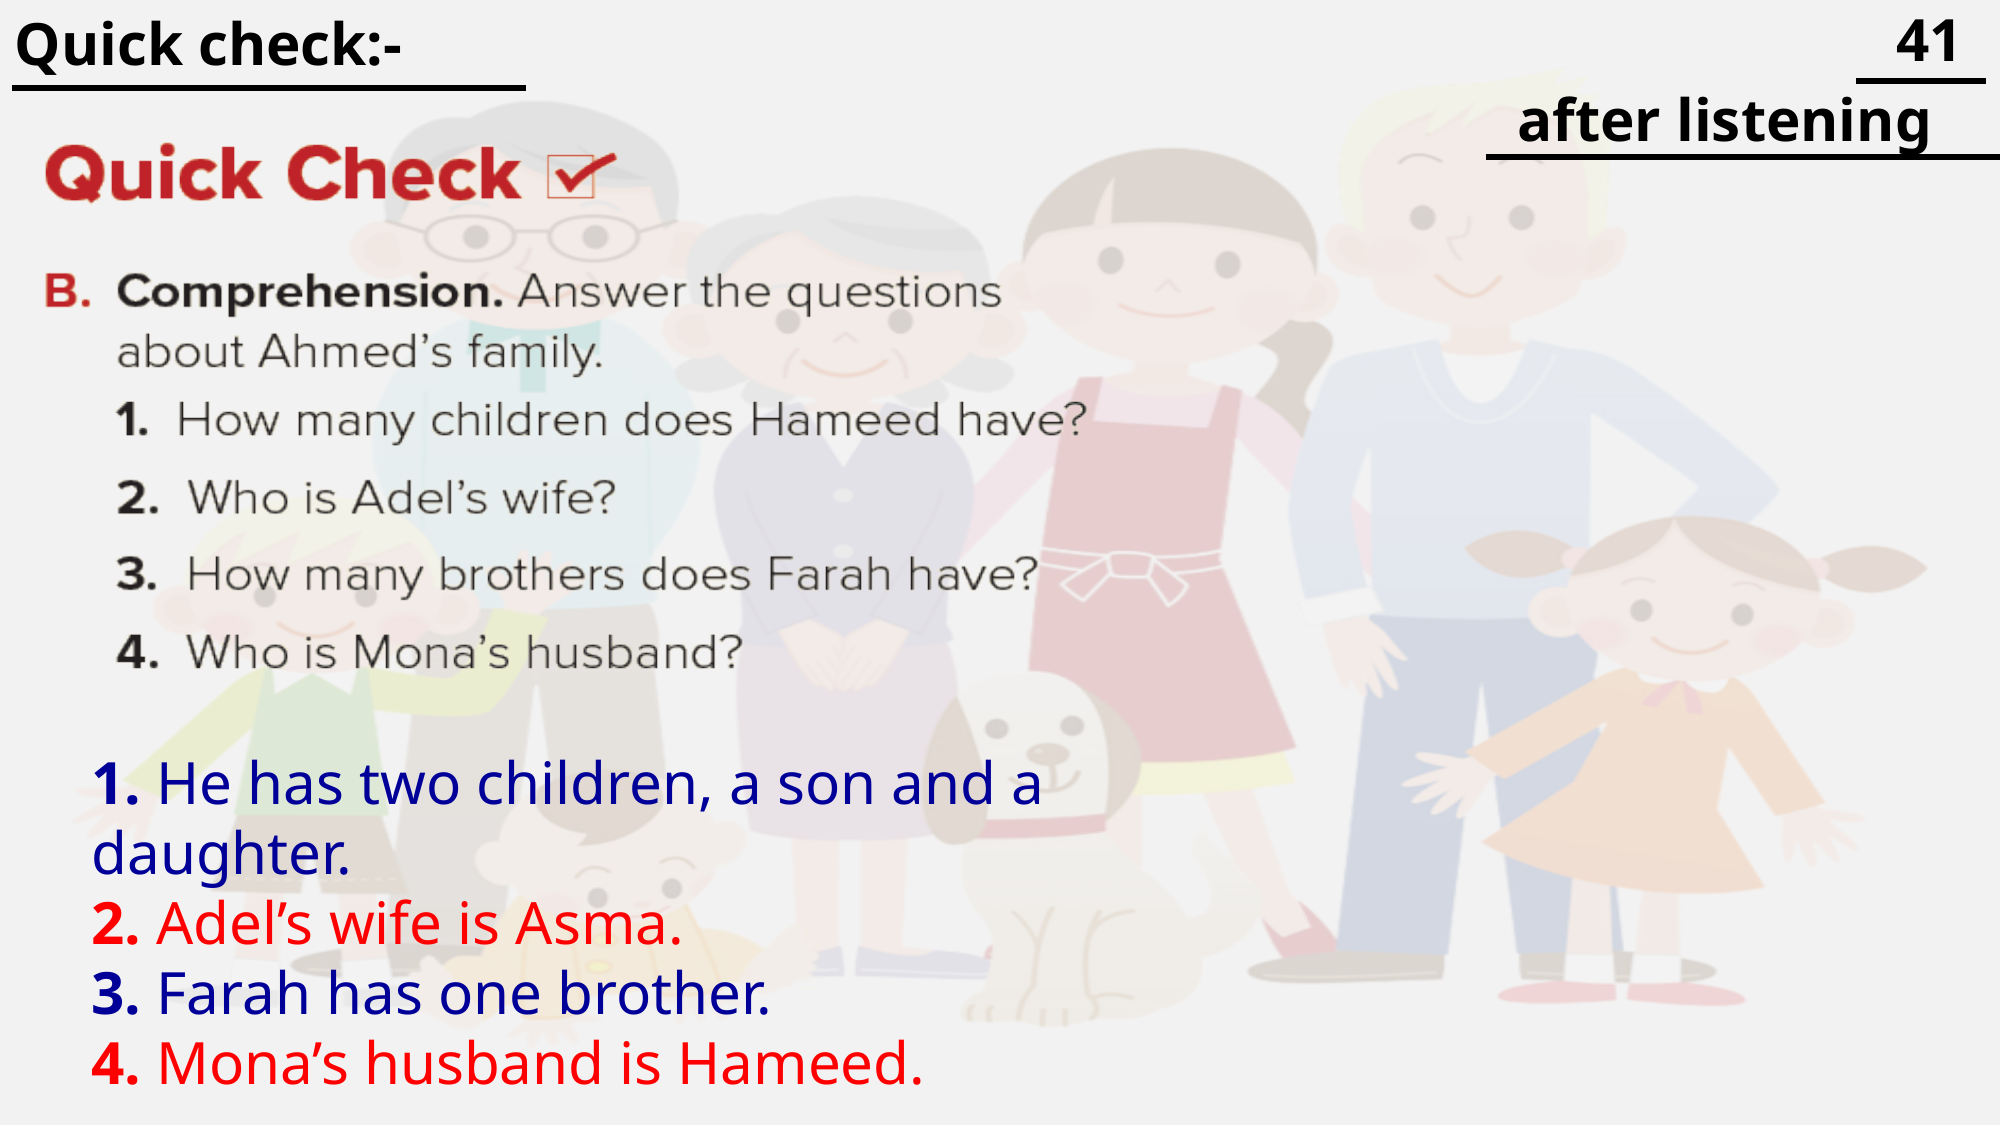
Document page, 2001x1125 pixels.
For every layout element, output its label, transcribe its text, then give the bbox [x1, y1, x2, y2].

picture [12, 126, 1098, 683]
text_box 41 [1808, 0, 2000, 81]
text_box 1. He has two children, a son and a daughter. 2. Adel’s wife is Asma. 3. Farah has one brother. 4. Mona’s husband is Hameed. [76, 738, 1333, 1104]
text_box Quick check:- [0, 0, 705, 85]
text_box after listening [1502, 76, 2000, 154]
text_box [0, 0, 2000, 1125]
